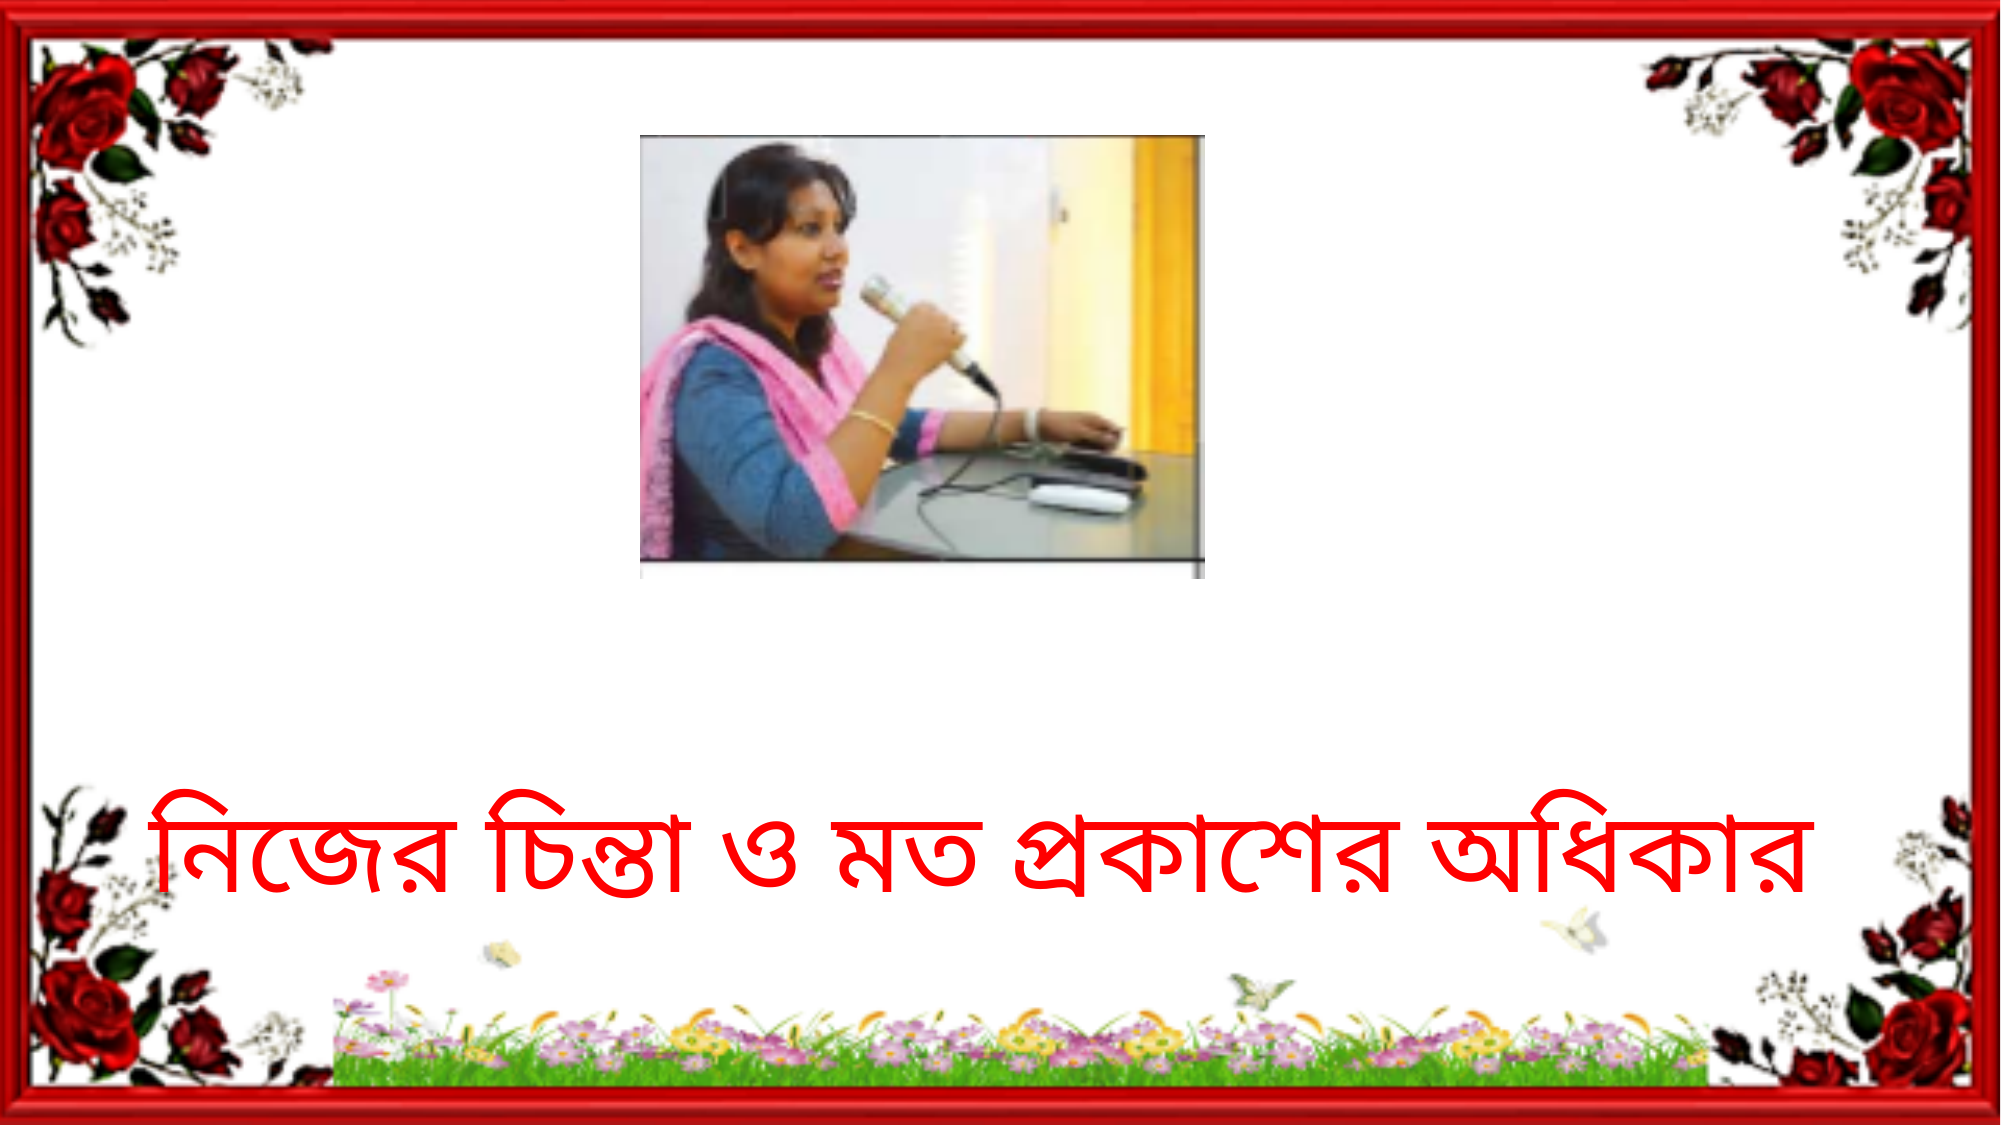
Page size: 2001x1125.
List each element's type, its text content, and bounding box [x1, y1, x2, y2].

text_box নিজের চিন্তা ও মত প্রকাশের অধিকার [134, 772, 1829, 922]
picture [0, 0, 2001, 1125]
